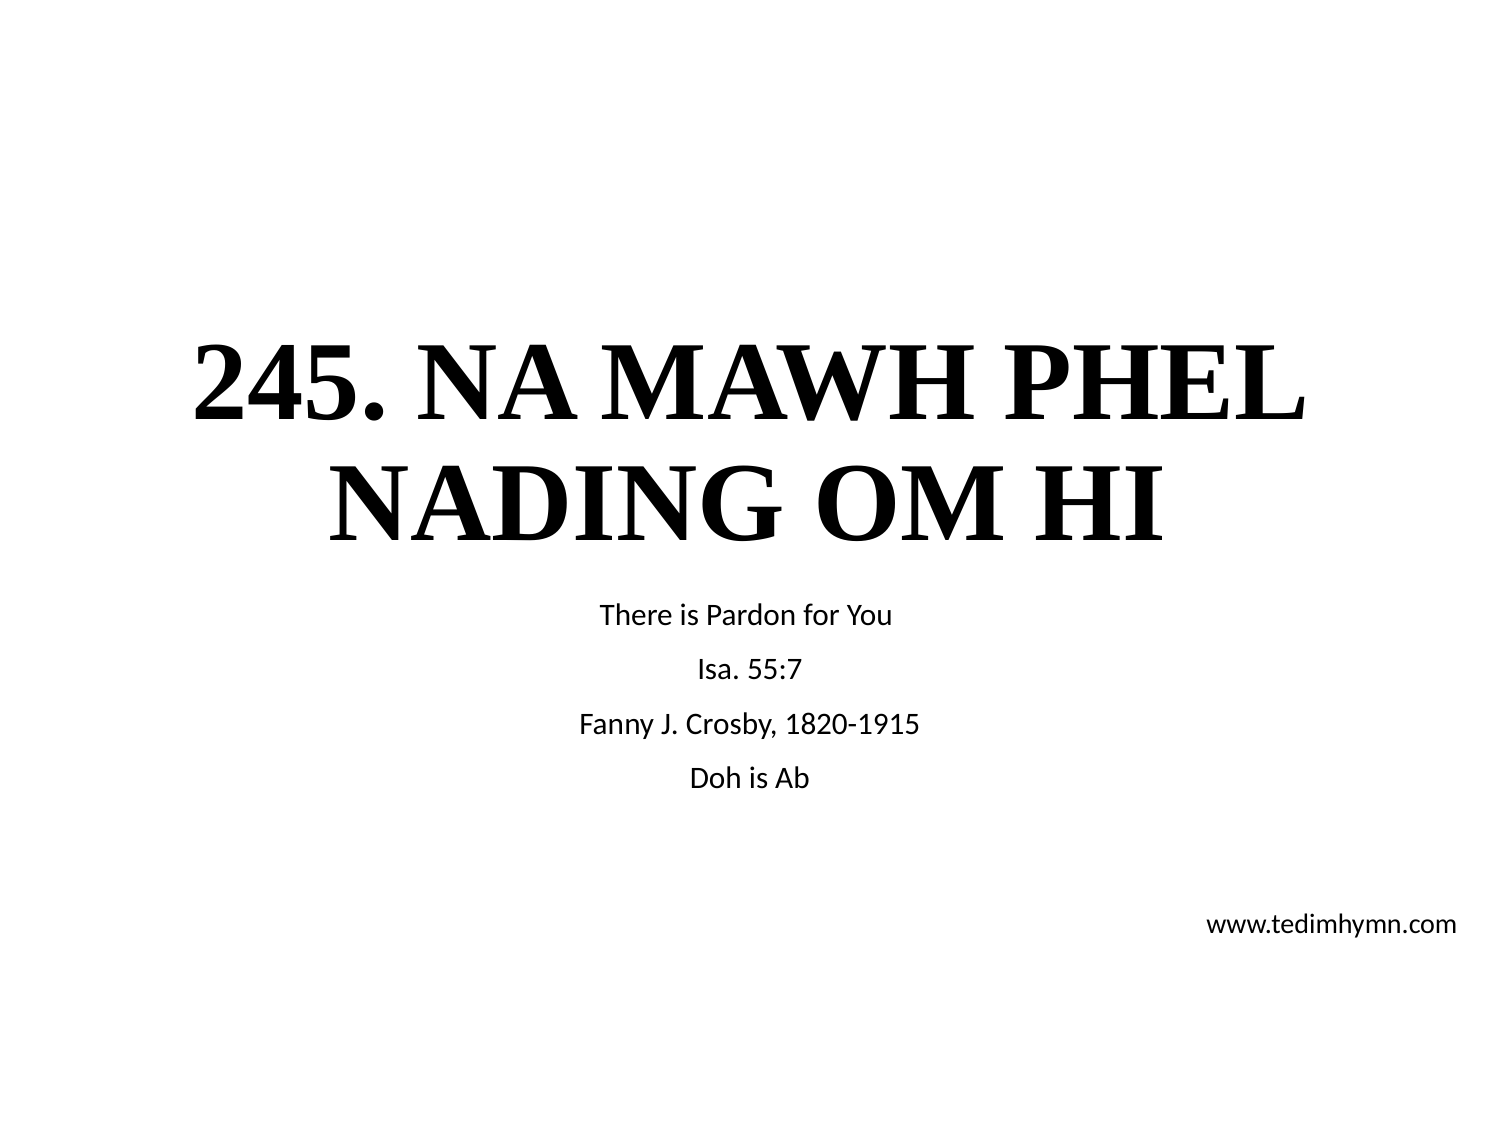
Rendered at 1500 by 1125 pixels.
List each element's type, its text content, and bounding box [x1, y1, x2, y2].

title 245. NA MAWH PHEL NADING OM HI [61, 416, 1435, 573]
text_box www.tedimhymn.com [1191, 897, 1500, 947]
subtitle There is Pardon for You Isa. 55:7 Fanny J. Crosby, 1820-1915 Doh is Ab [187, 590, 1313, 863]
